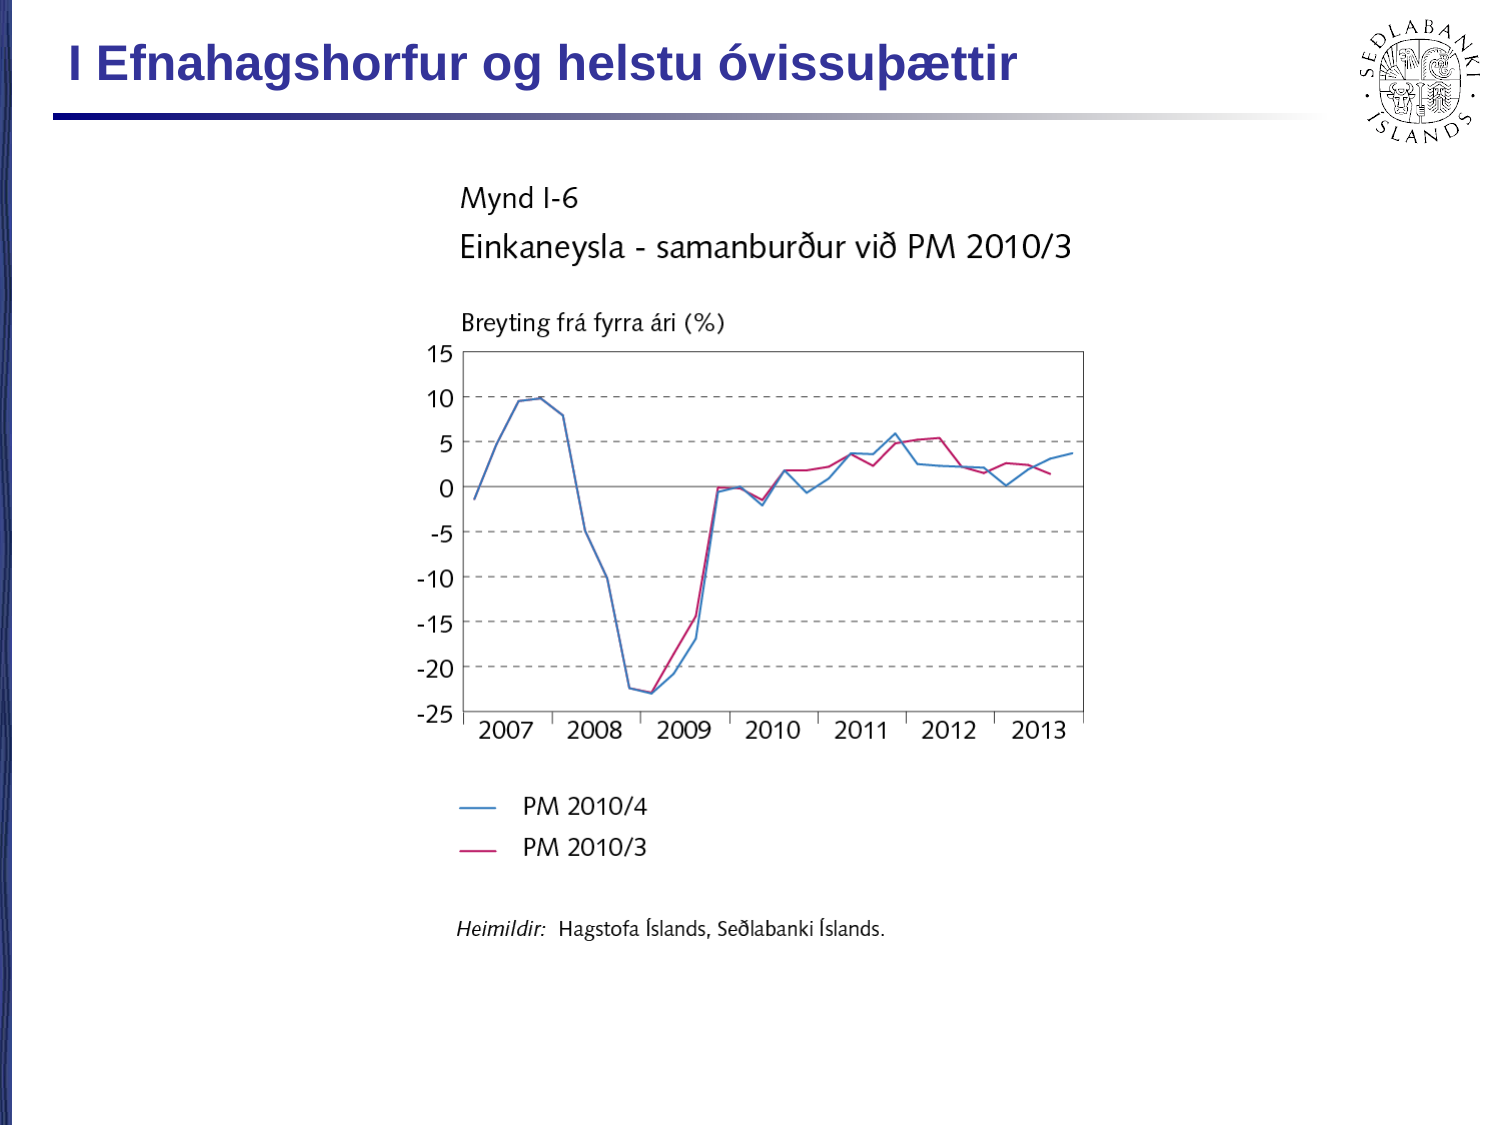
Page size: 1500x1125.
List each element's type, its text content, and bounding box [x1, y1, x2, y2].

title I Efnahagshorfur og helstu óvissuþættir [52, 10, 1330, 111]
picture [1357, 18, 1482, 149]
picture [0, 0, 12, 1125]
picture [416, 184, 1084, 941]
